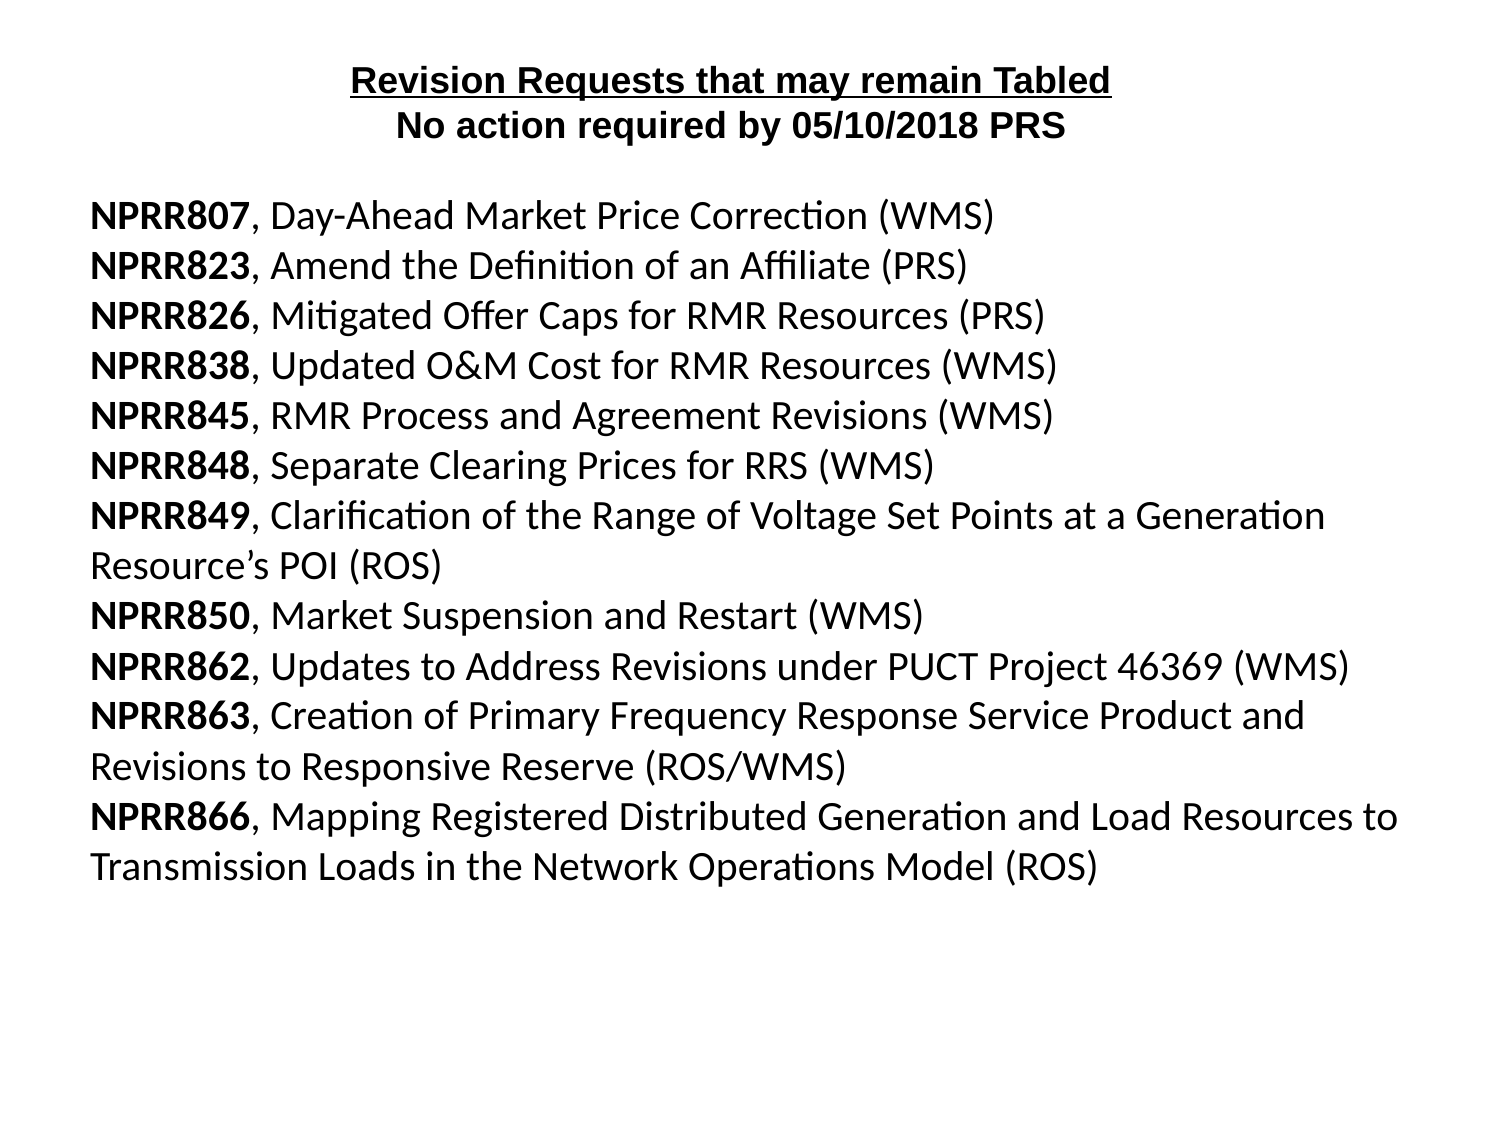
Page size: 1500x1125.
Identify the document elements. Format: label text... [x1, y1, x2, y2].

title Revision Requests that may remain Tabled No action required by 05/10/2018 PRS [75, 62, 1388, 149]
subtitle NPRR807, Day-Ahead Market Price Correction (WMS) NPRR823, Amend the Definition of an Affiliate (PRS) NPRR826, Mitigated Offer Caps for RMR Resources (PRS) NPRR838, Updated O&M Cost for RMR Resources (WMS) NPRR845, RMR Process and Agreement Revisions (WMS) NPRR848, Separate Clearing Prices for RRS (WMS) NPRR849, Clarification of the Range of Voltage Set Points at a Generation Resource’s POI (ROS) NPRR850, Market Suspension and Restart (WMS) NPRR862, Updates to Address Revisions under PUCT Project 46369 (WMS) NPRR863, Creation of Primary Frequency Response Service Product and Revisions to Responsive Reserve (ROS/WMS) NPRR866, Mapping Registered Distributed Generation and Load Resources to Transmission Loads in the Network Operations Model (ROS) [75, 149, 1438, 1063]
